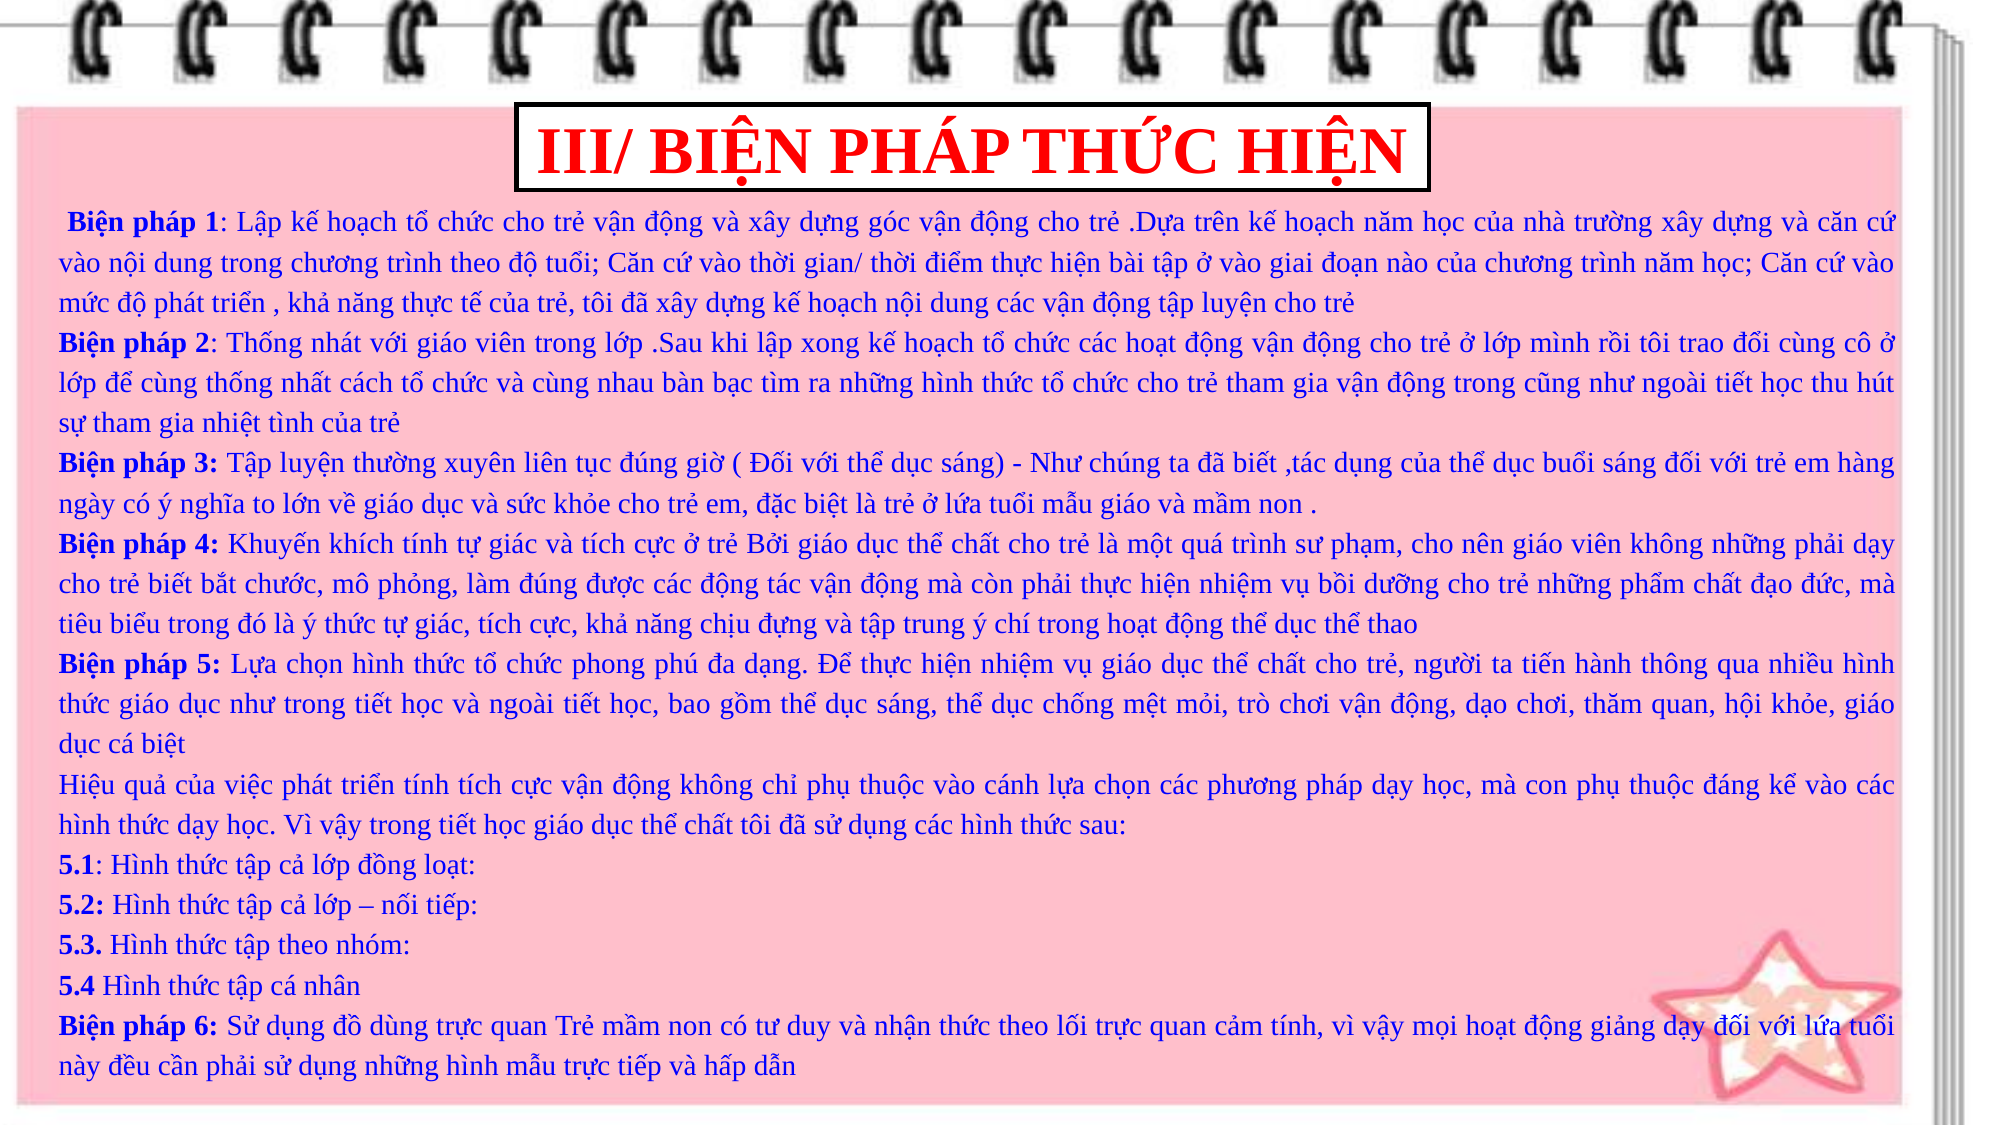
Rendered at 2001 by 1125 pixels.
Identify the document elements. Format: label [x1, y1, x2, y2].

list [0, 0, 1973, 1125]
